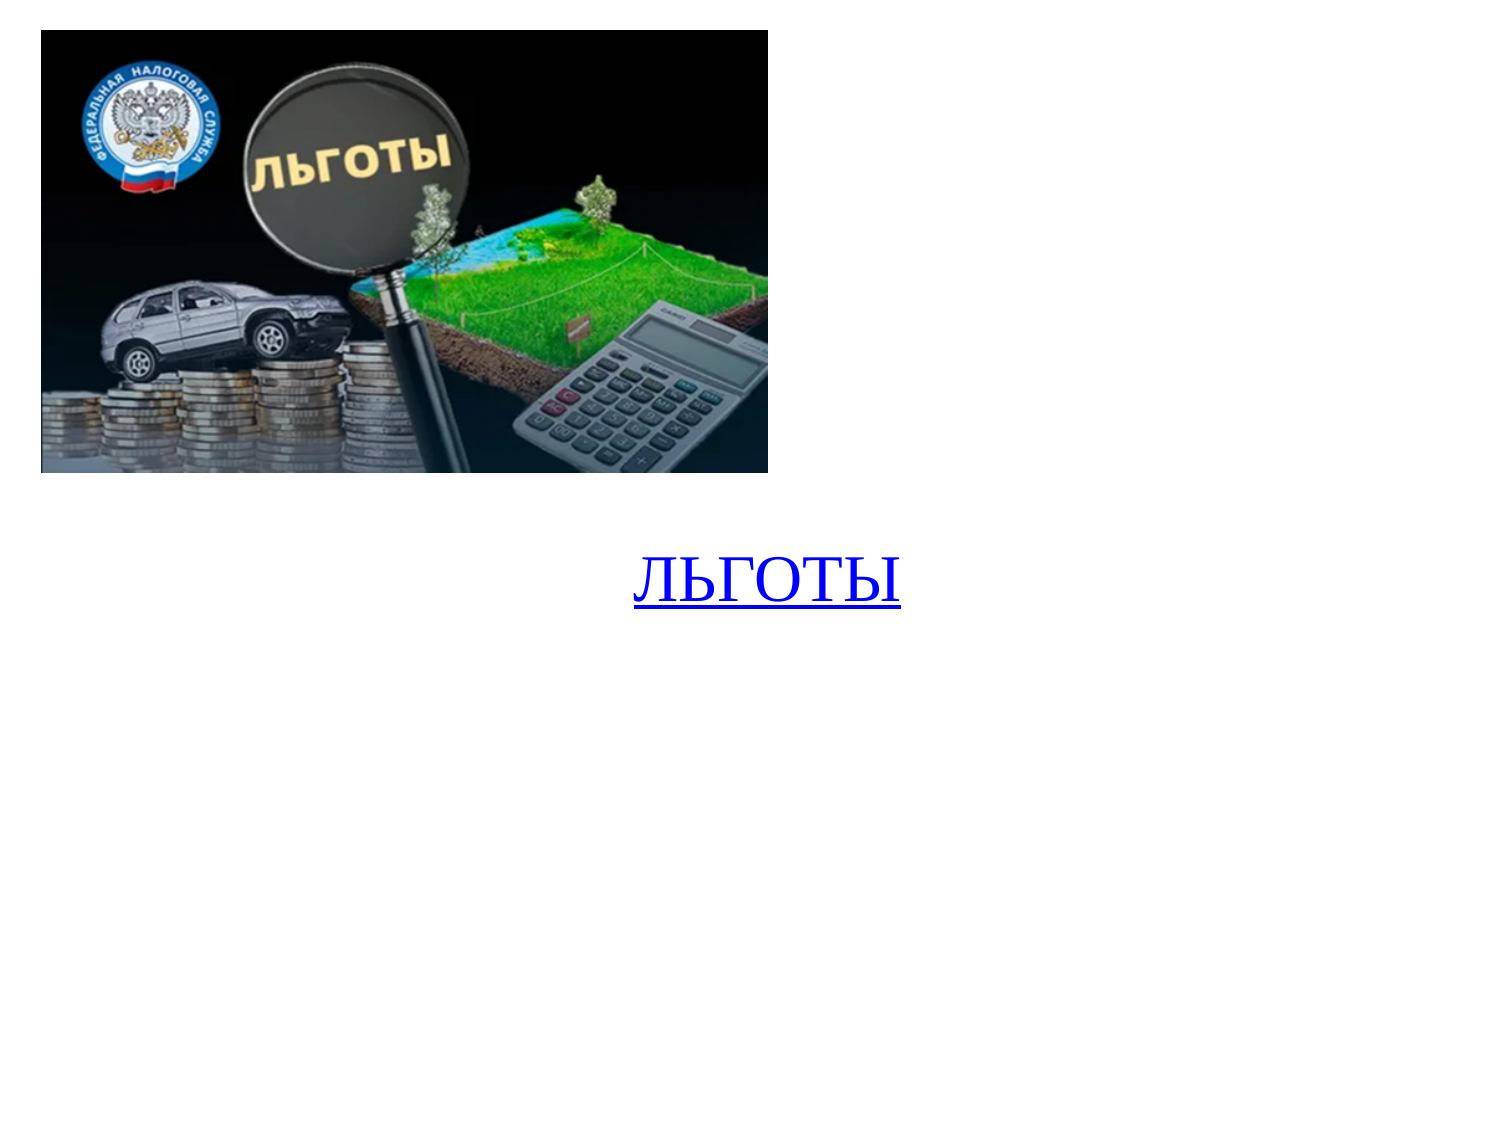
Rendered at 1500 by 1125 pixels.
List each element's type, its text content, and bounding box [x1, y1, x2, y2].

picture [40, 30, 768, 474]
list ЛЬГОТЫ [92, 527, 1443, 1005]
